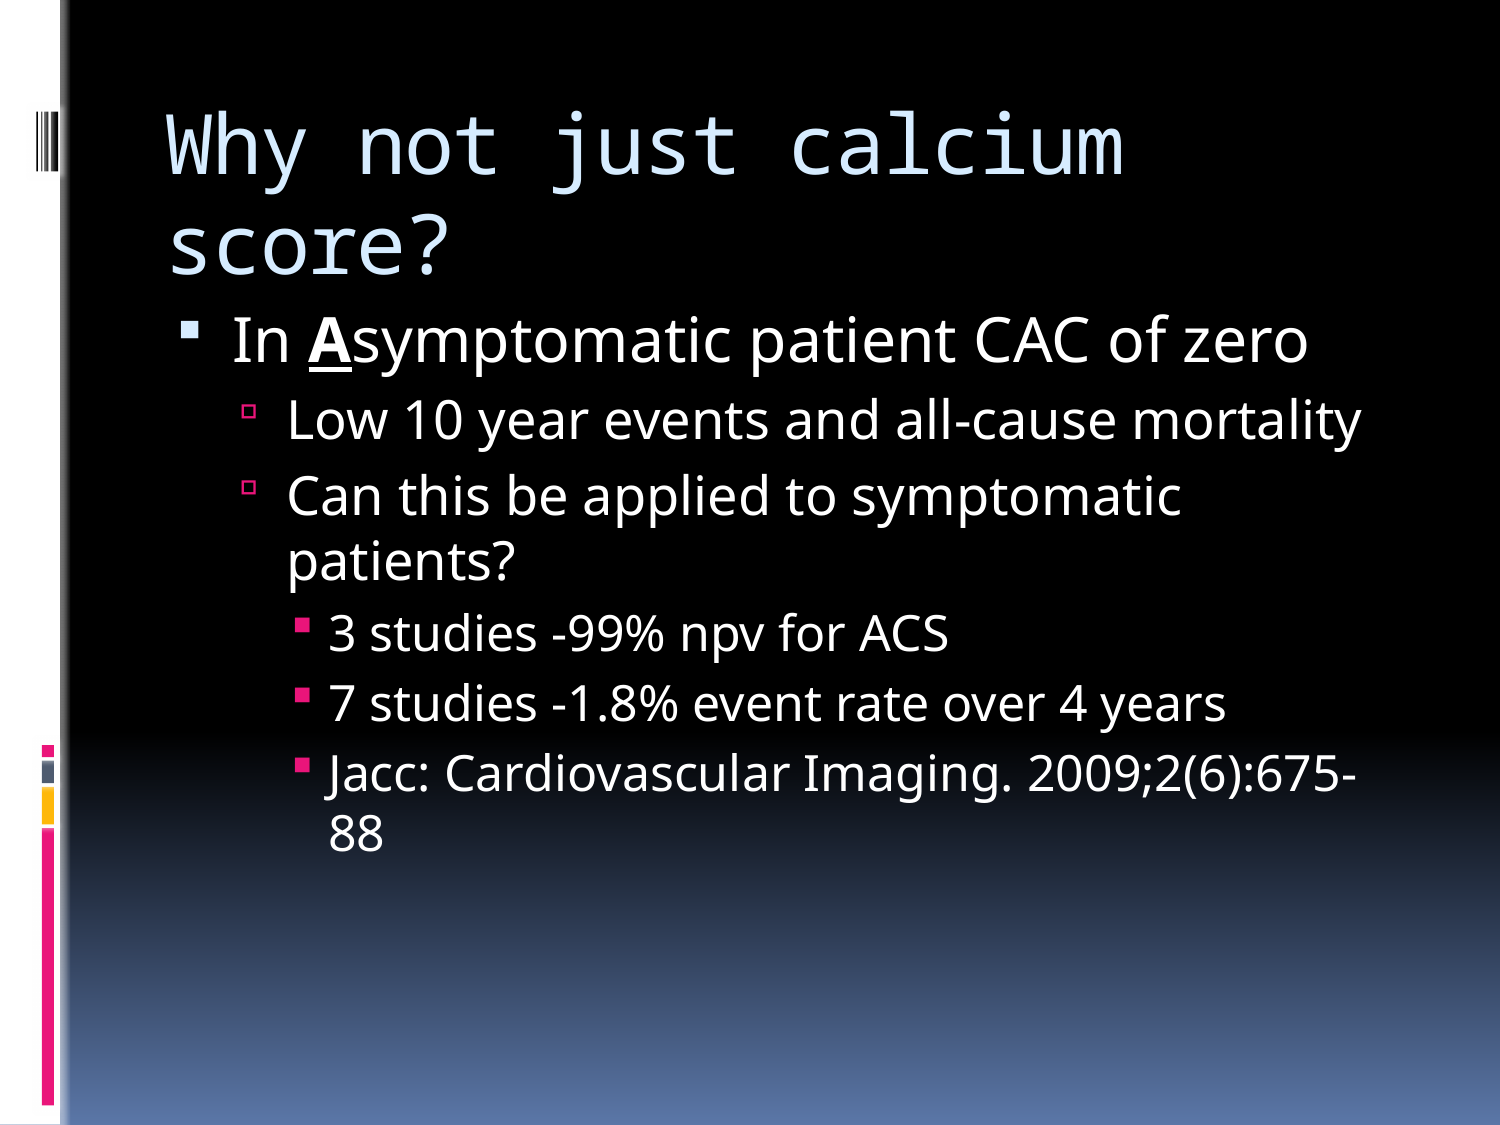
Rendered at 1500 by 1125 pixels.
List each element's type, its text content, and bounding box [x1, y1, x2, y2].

title Why not just calcium score? [150, 83, 1425, 234]
list In Asymptomatic patient CAC of zero Low 10 year events and all-cause mortality Can this be applied to symptomatic patients? 3 studies -99% npv for ACS 7 studies -1.8% event rate over 4 years Jacc: Cardiovascular Imaging. 2009;2(6):675-88 [150, 292, 1425, 1043]
